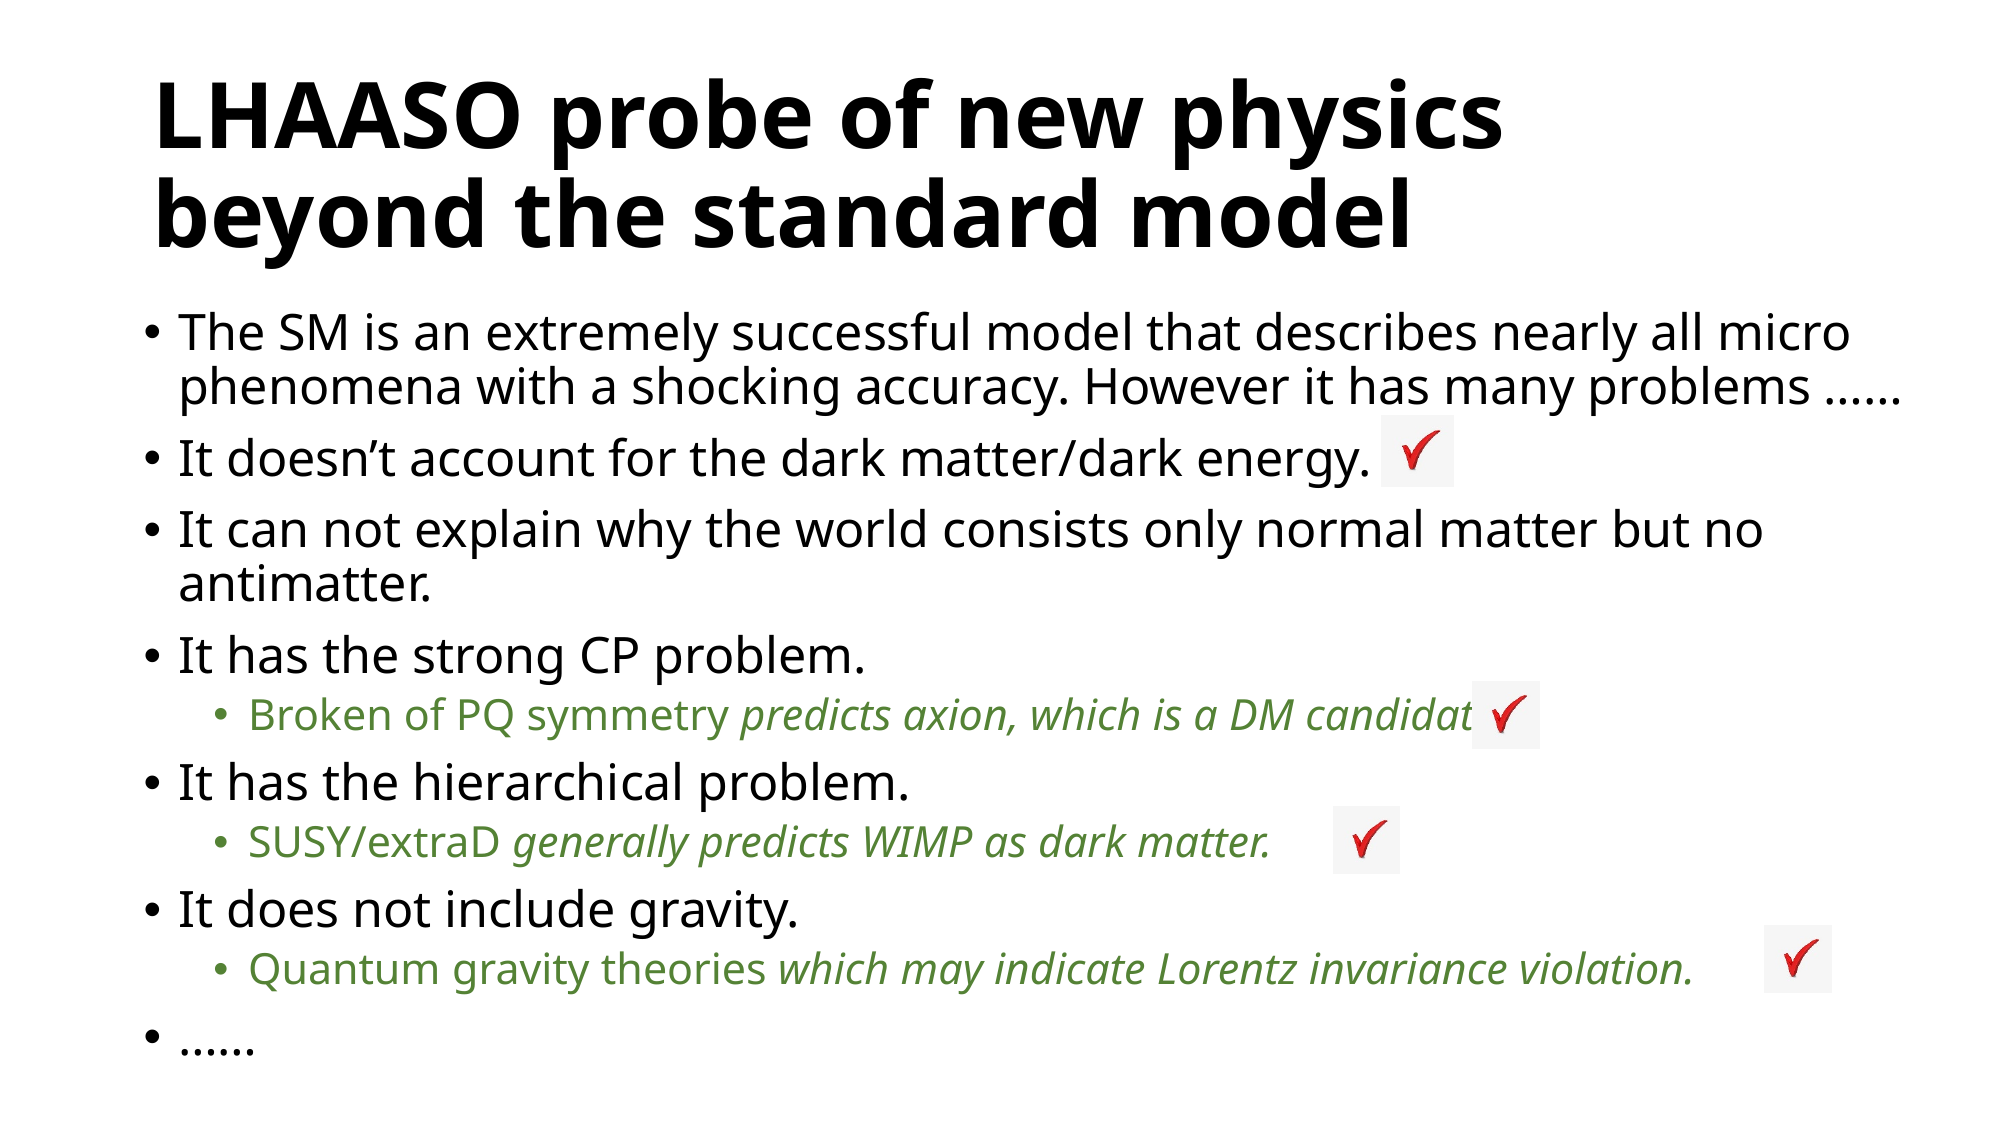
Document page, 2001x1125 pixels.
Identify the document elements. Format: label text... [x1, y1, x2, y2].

picture [1764, 925, 1832, 993]
picture [1472, 681, 1540, 749]
picture [1333, 806, 1400, 874]
list The SM is an extremely successful model that describes nearly all micro phenomena with a shocking accuracy. However it has many problems …… It doesn’t account for the dark matter/dark energy. It can not explain why the world consists only normal matter but no antimatter. It has the strong CP problem. Broken of PQ symmetry predicts axion, which is a DM candidate. It has the hierarchical problem. SUSY/extraD generally predicts WIMP as dark matter. It does not include gravity. Quantum gravity theories which may indicate Lorentz invariance violation. …… [128, 299, 1943, 1079]
picture [1381, 415, 1454, 488]
title LHAASO probe of new physics beyond the standard model [137, 59, 1863, 278]
